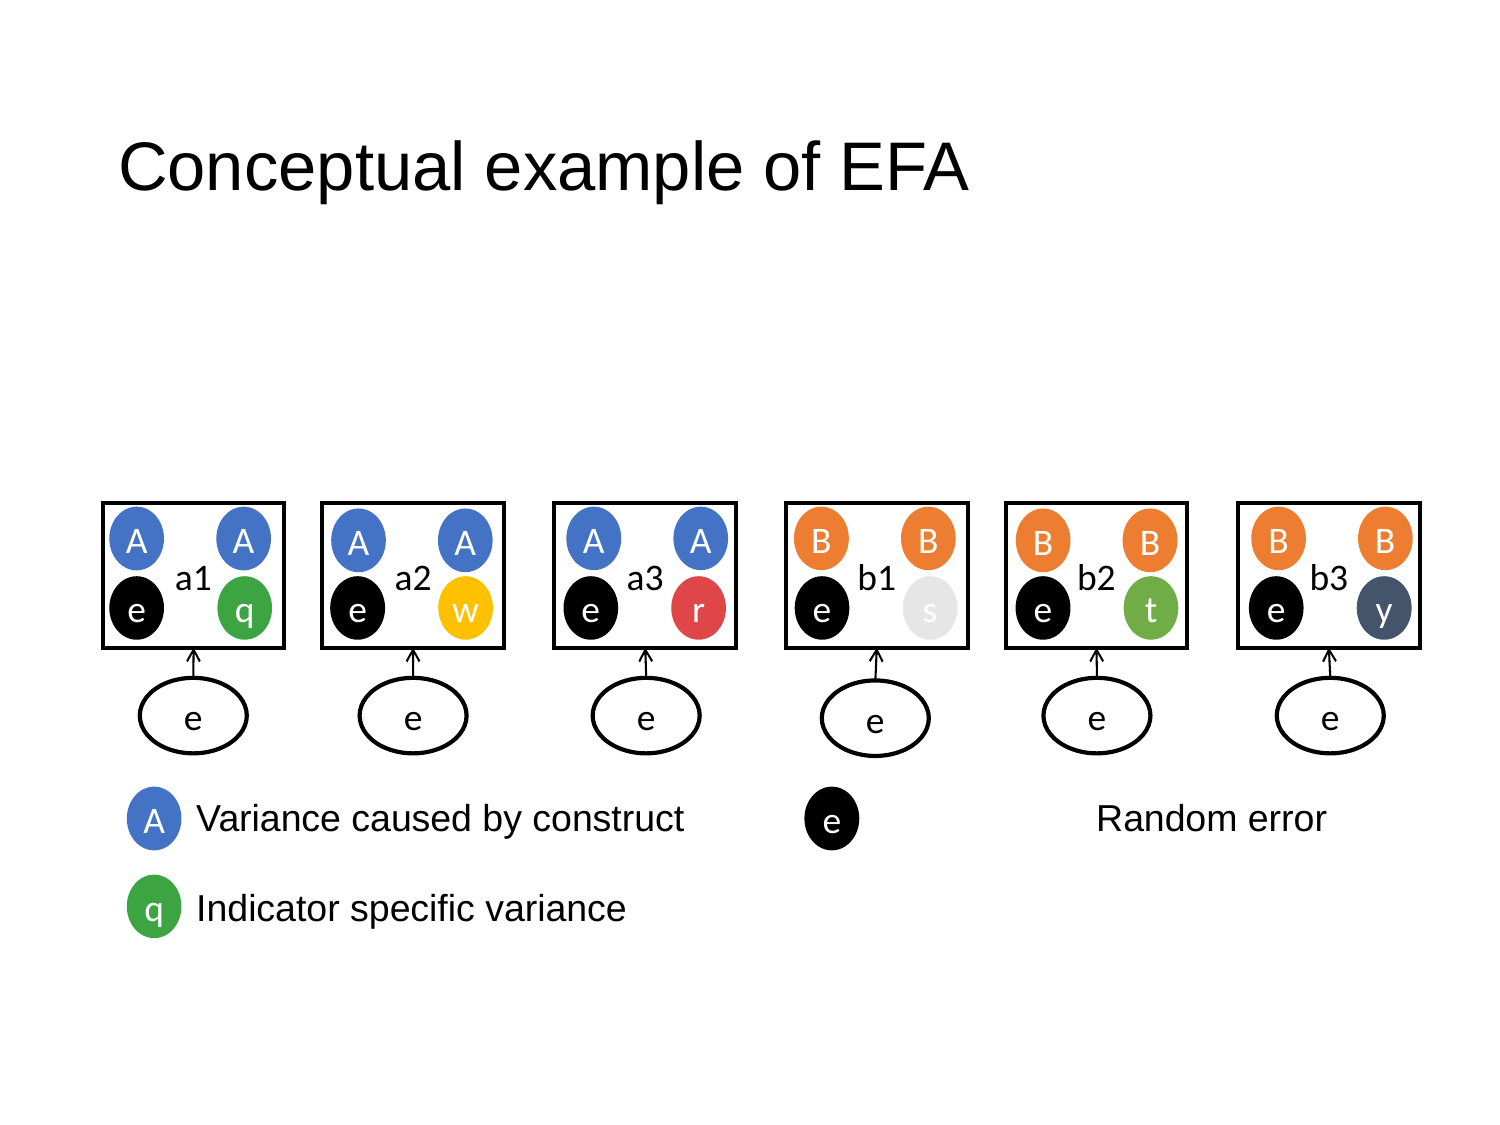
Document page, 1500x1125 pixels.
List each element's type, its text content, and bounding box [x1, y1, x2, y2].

text_box A [565, 506, 622, 571]
text_box b1 [785, 502, 968, 648]
text_box r [670, 575, 727, 641]
text_box e [359, 677, 468, 754]
text_box Variance caused by construct Random error Indicator specific variance [181, 786, 1353, 937]
text_box e [329, 575, 386, 641]
text_box e [1276, 677, 1385, 754]
text_box b2 [1005, 502, 1187, 648]
text_box e [139, 677, 248, 754]
text_box q [216, 575, 273, 641]
text_box e [1248, 575, 1305, 641]
text_box B [1122, 507, 1179, 573]
text_box B [900, 506, 957, 571]
text_box a3 [554, 502, 737, 648]
text_box A [215, 506, 272, 571]
text_box B [1357, 506, 1414, 571]
text_box q [126, 874, 183, 939]
text_box A [672, 506, 729, 571]
text_box e [821, 679, 930, 757]
text_box b3 [1237, 502, 1420, 648]
text_box e [1015, 575, 1072, 641]
text_box B [793, 506, 850, 571]
text_box s [902, 575, 959, 641]
title Conceptual example of EFA [103, 59, 1397, 278]
text_box e [108, 575, 165, 641]
text_box B [1015, 507, 1072, 573]
text_box A [437, 507, 494, 573]
text_box e [794, 575, 850, 641]
text_box e [562, 575, 619, 641]
text_box w [437, 575, 494, 641]
text_box A [108, 506, 165, 571]
text_box e [1042, 677, 1151, 754]
text_box y [1356, 575, 1413, 641]
text_box A [126, 786, 183, 851]
text_box t [1123, 575, 1179, 641]
text_box e [803, 786, 860, 851]
text_box e [592, 677, 701, 754]
text_box a2 [322, 502, 504, 648]
text_box a1 [103, 502, 285, 648]
text_box B [1250, 506, 1307, 571]
text_box A [330, 507, 387, 573]
